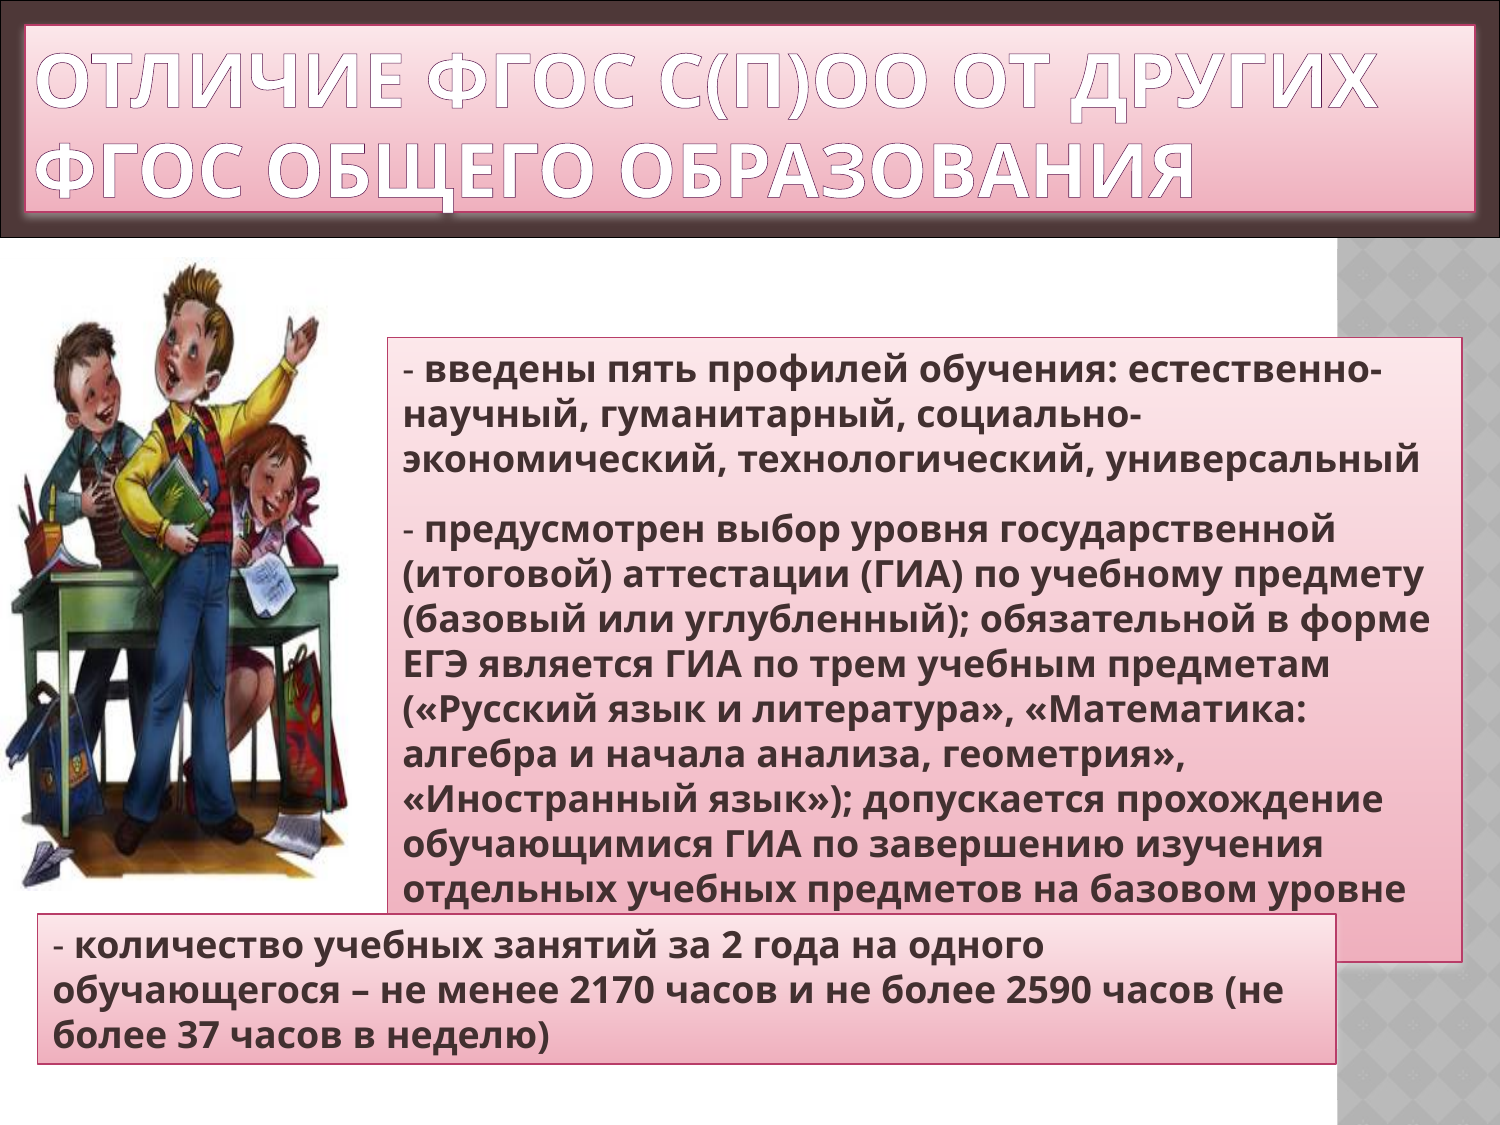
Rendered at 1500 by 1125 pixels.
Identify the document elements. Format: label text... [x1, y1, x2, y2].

text_box - количество учебных занятий за 2 года на одного обучающегося – не менее 2170 часов и не более 2590 часов (не более 37 часов в неделю) [37, 913, 1337, 1065]
title Отличие ФГОС С(П)ОО от других ФГОС общего образования [24, 24, 1476, 213]
text_box [0, 0, 1500, 238]
text_box - введены пять профилей обучения: естественно-научный, гуманитарный, социально-экономический, технологический, универсальный - предусмотрен выбор уровня государственной (итоговой) аттестации (ГИА) по учебному предмету (базовый или углубленный); обязательной в форме ЕГЭ является ГИА по трем учебным предметам («Русский язык и литература», «Математика: алгебра и начала анализа, геометрия», «Иностранный язык»); допускается прохождение обучающимися ГИА по завершению изучения отдельных учебных предметов на базовом уровне после 10 класса [387, 337, 1463, 963]
picture [0, 257, 352, 891]
